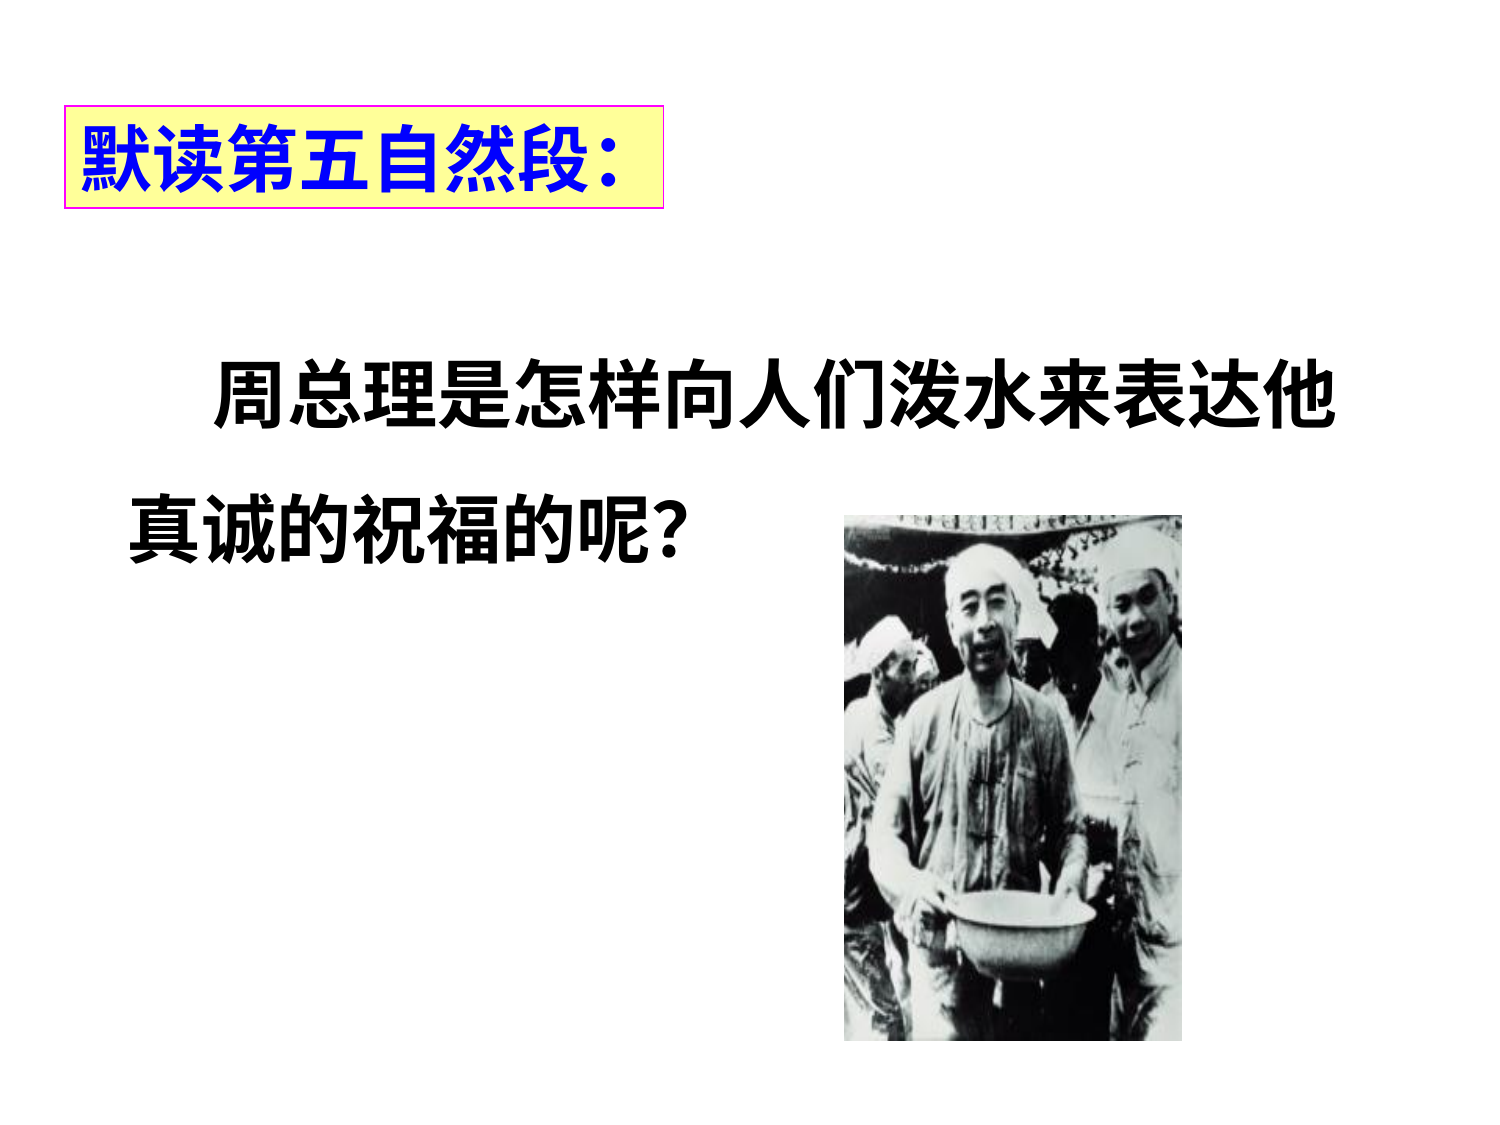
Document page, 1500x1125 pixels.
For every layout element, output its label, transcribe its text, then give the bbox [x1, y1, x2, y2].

text_box 周总理是怎样向人们泼水来表达他真诚的祝福的呢？ [112, 294, 1375, 580]
picture [844, 514, 1183, 1041]
text_box 默读第五自然段： [64, 105, 664, 209]
